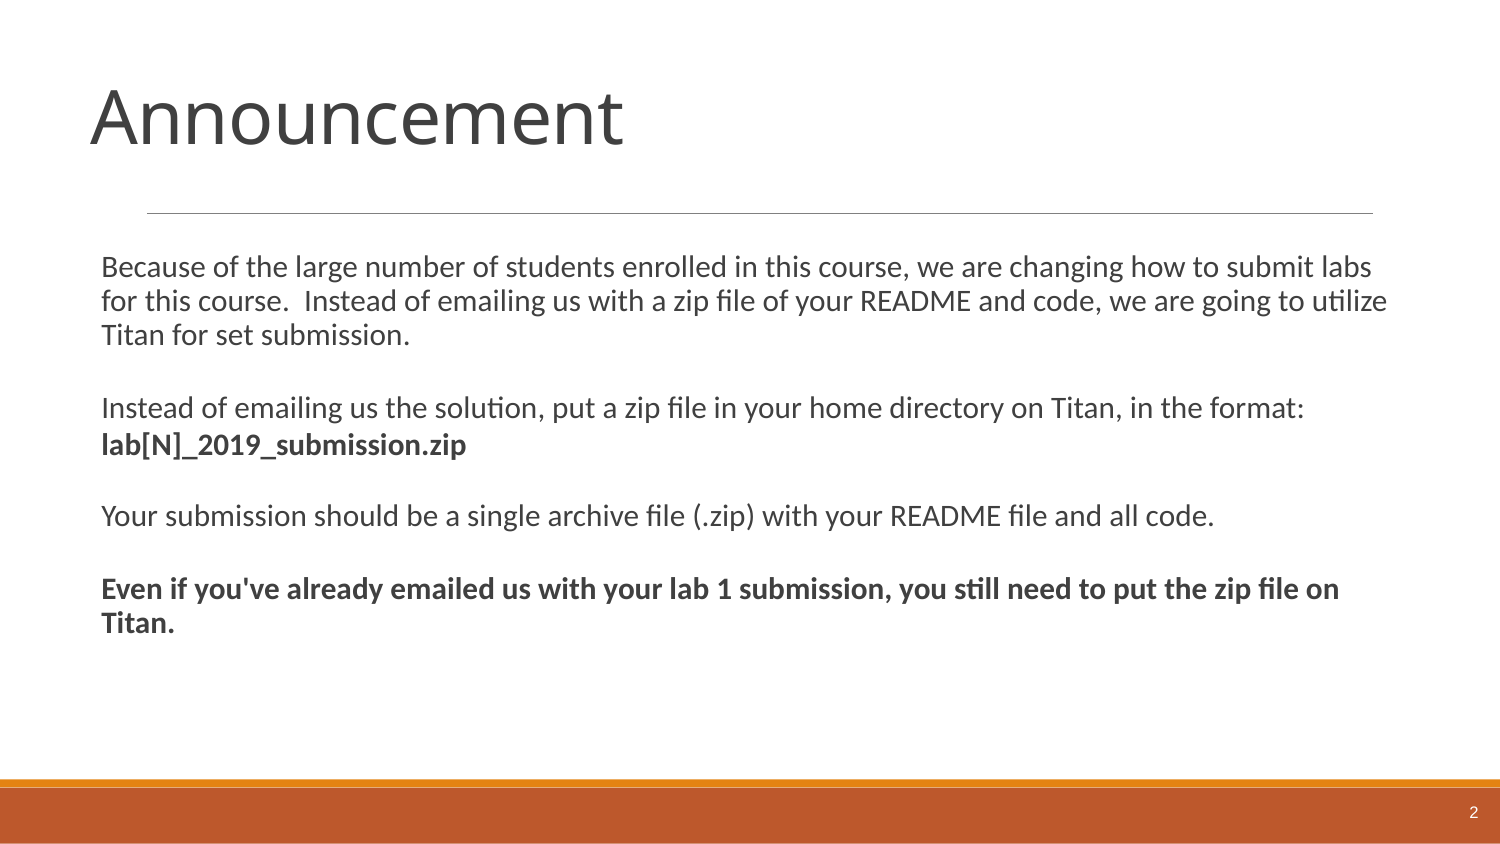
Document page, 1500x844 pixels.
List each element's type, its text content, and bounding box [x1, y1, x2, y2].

list Because of the large number of students enrolled in this course, we are changing how to submit labs for this course. Instead of emailing us with a zip file of your README and code, we are going to utilize Titan for set submission. Instead of emailing us the solution, put a zip file in your home directory on Titan, in the format: lab[N]_2019_submission.zip Your submission should be a single archive file (.zip) with your README file and all code. Even if you've already emailed us with your lab 1 submission, you still need to put the zip file on Titan. [75, 235, 1425, 721]
title Announcement [75, 33, 1425, 175]
slide_number 2 [1403, 779, 1494, 844]
